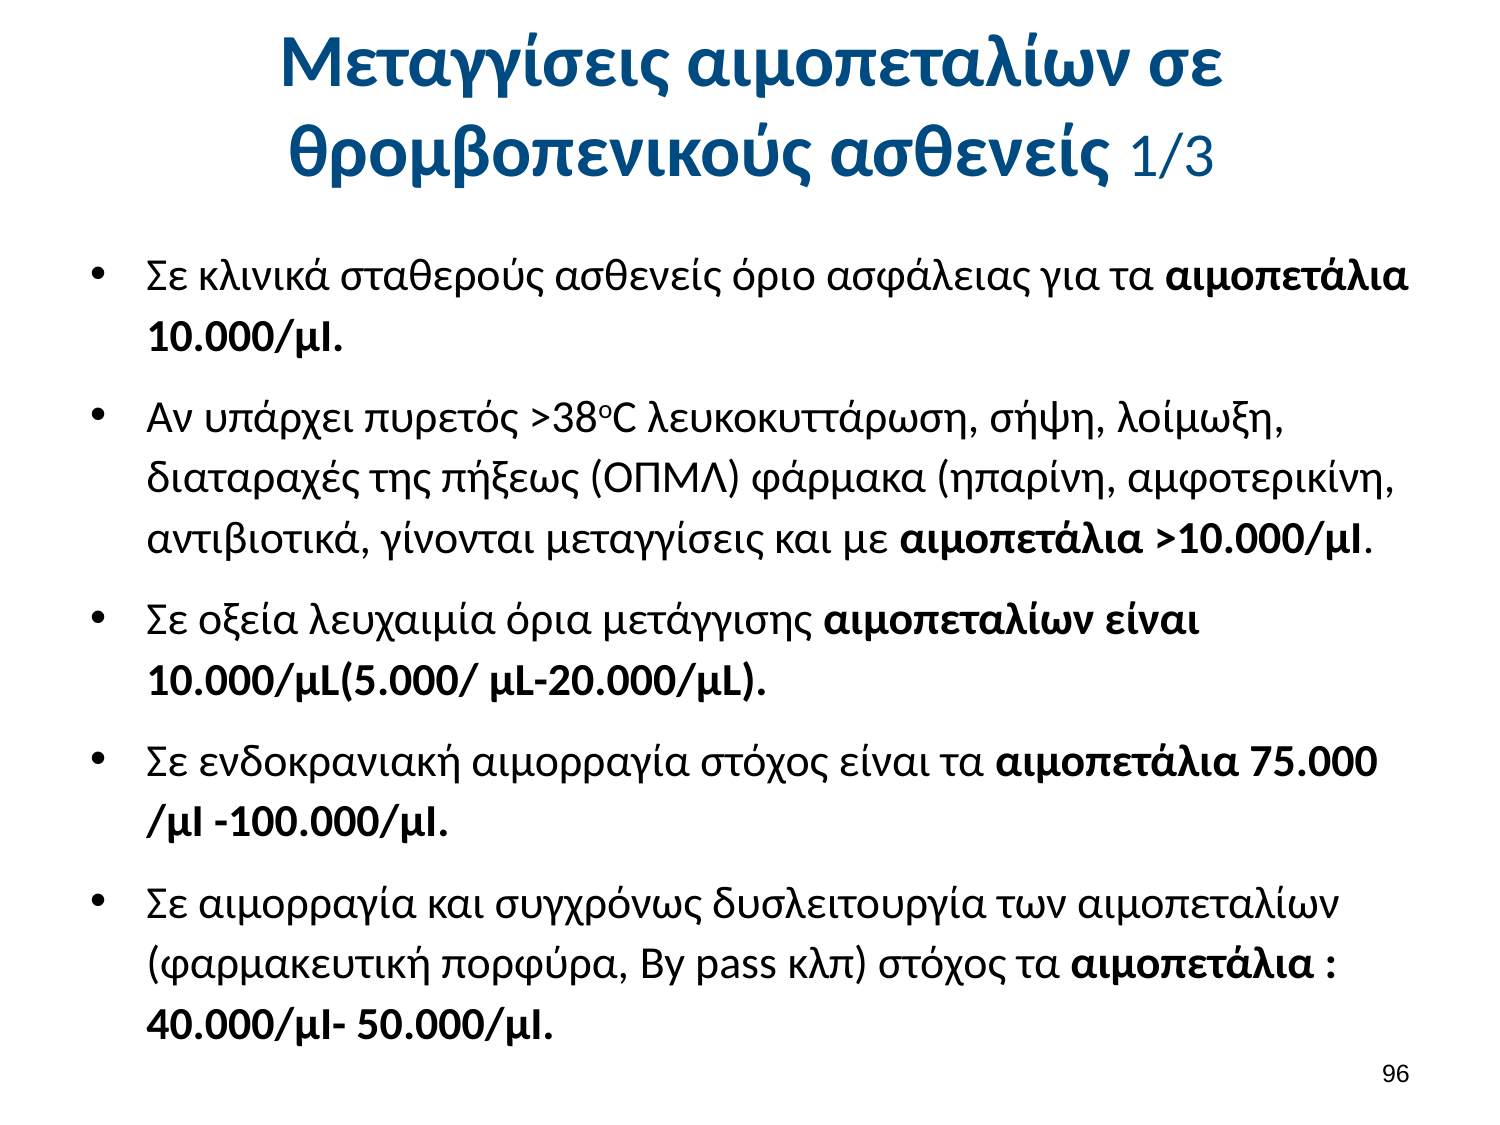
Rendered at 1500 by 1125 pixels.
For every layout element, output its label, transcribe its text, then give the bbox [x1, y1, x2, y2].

title Μεταγγίσεις αιμοπεταλίων σε θρομβοπενικούς ασθενείς 1/3 [76, 19, 1427, 185]
slide_number 95 [1074, 1042, 1425, 1103]
list Σε κλινικά σταθερούς ασθενείς όριο ασφάλειας για τα αιμοπετάλια 10.000/μΙ. Αν υπάρχει πυρετός >38οC λευκοκυττάρωση, σήψη, λοίμωξη, διαταραχές της πήξεως (ΟΠΜΛ) φάρμακα (ηπαρίνη, αμφοτερικίνη, αντιβιοτικά, γίνονται μεταγγίσεις και με αιμοπετάλια >10.000/μΙ. Σε οξεία λευχαιμία όρια μετάγγισης αιμοπεταλίων είναι 10.000/μL(5.000/ μL-20.000/μL). Σε ενδοκρανιακή αιμορραγία στόχος είναι τα αιμοπετάλια 75.000 /μΙ -100.000/μΙ. Σε αιμορραγία και συγχρόνως δυσλειτουργία των αιμοπεταλίων (φαρμακευτική πορφύρα, By pass κλπ) στόχος τα αιμοπετάλια : 40.000/μΙ- 50.000/μΙ. [75, 231, 1459, 1059]
